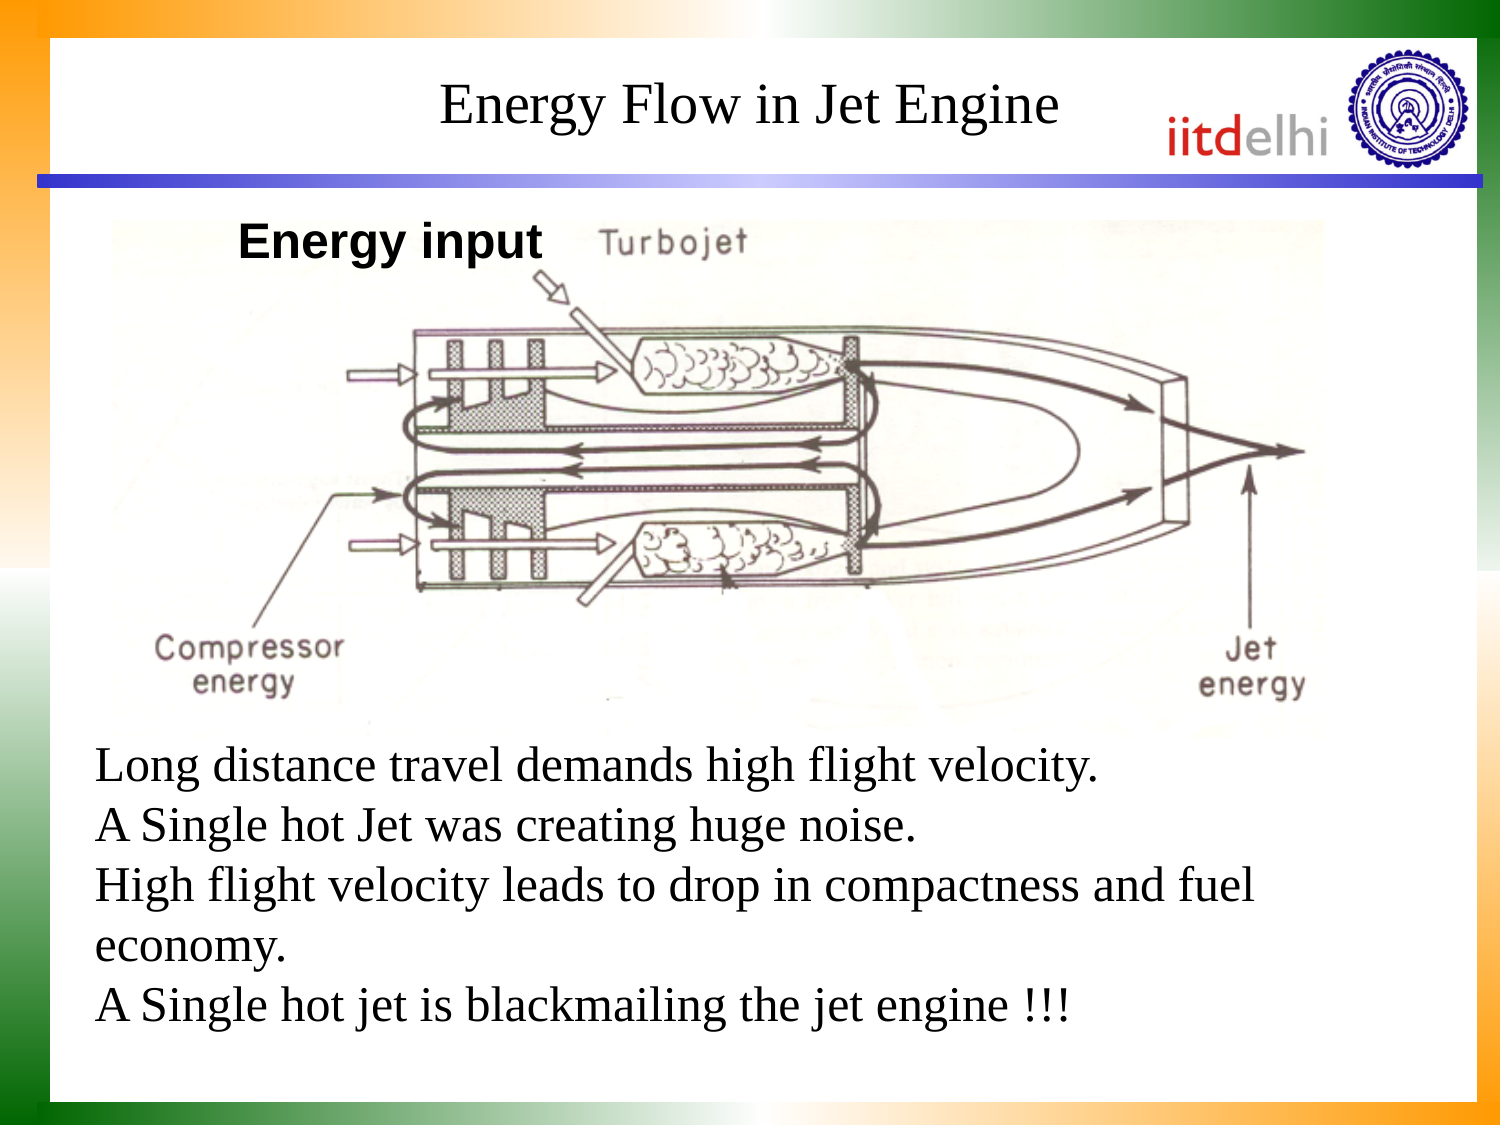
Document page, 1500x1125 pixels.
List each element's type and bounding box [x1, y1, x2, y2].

text_box [0, 0, 1500, 1125]
